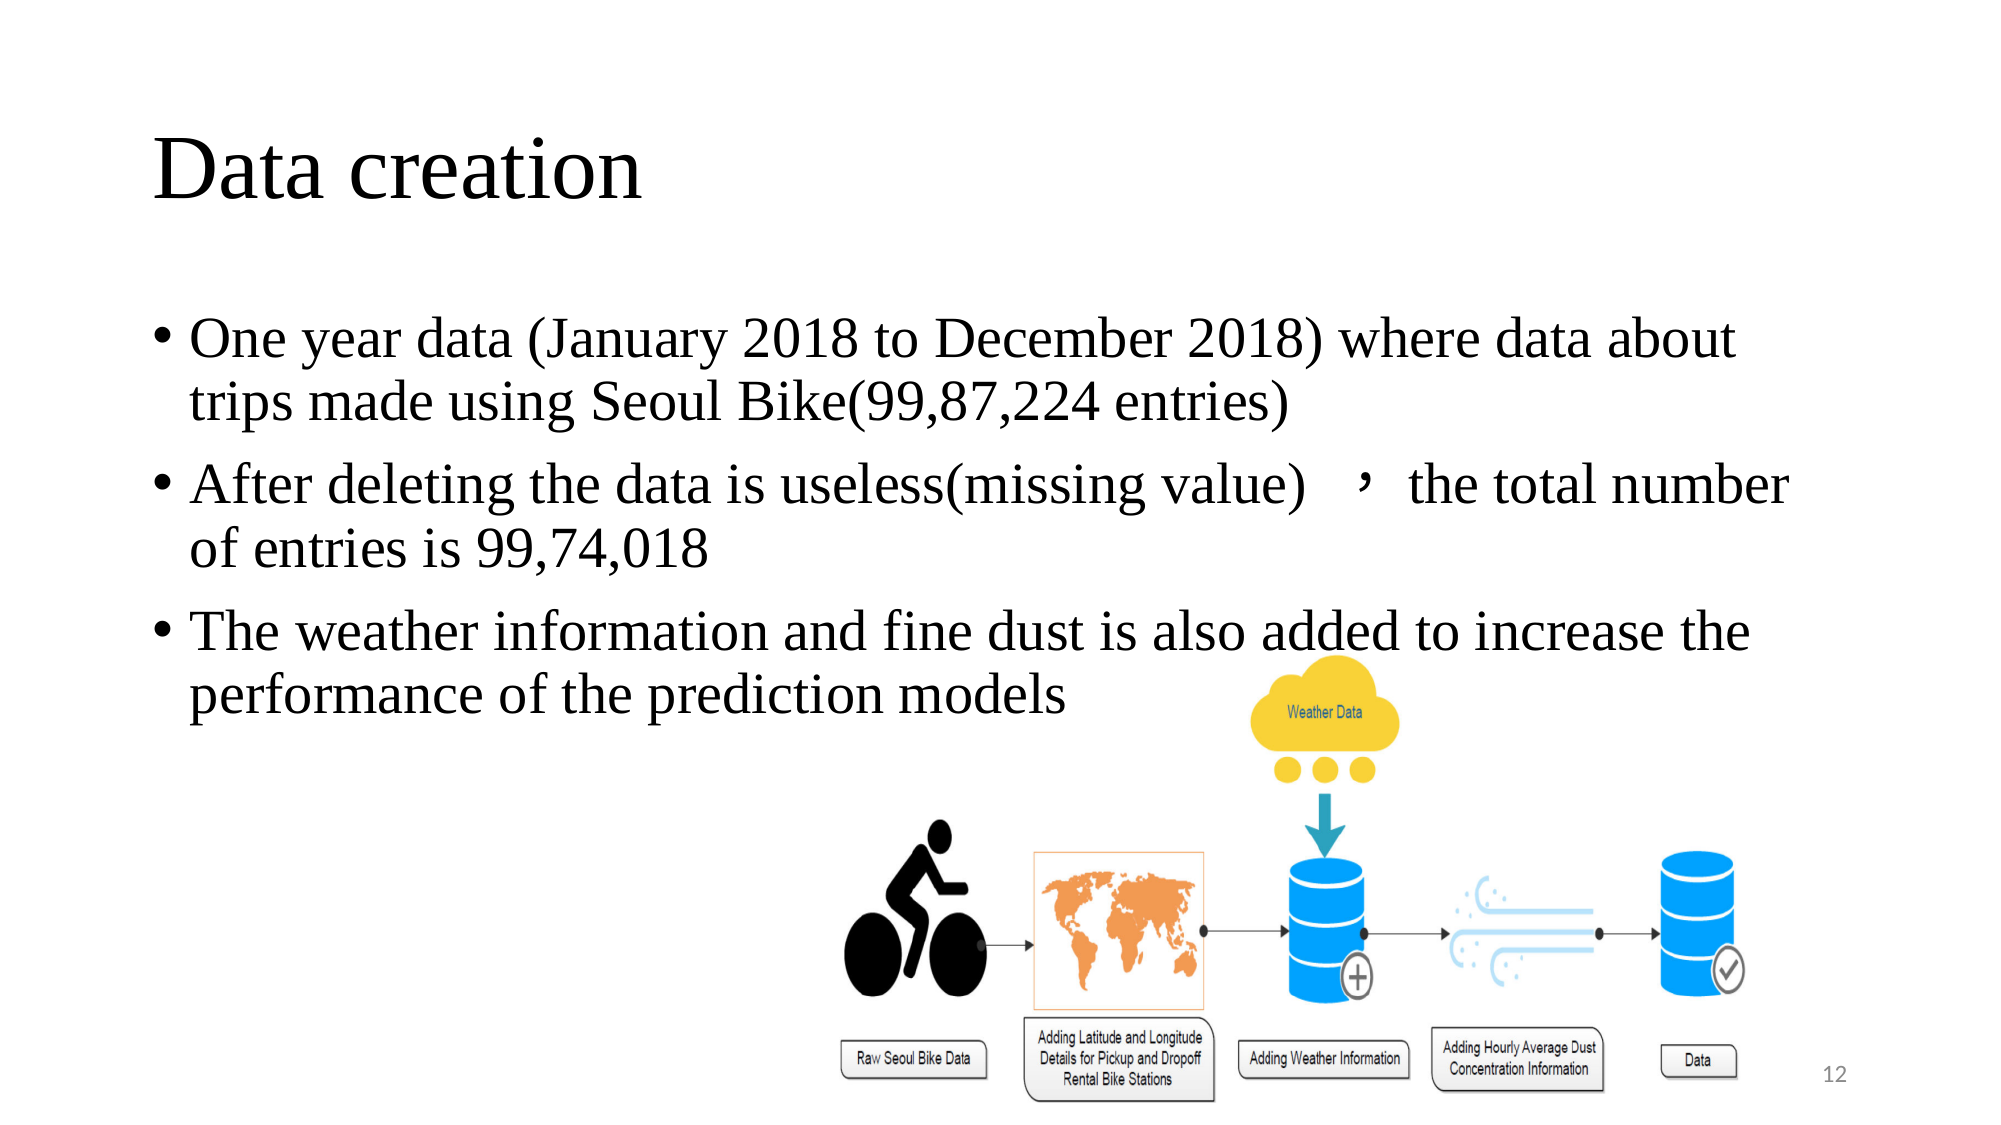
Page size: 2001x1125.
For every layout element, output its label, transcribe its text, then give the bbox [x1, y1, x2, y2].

slide_number 12 [1775, 1042, 1863, 1103]
picture [811, 620, 1775, 1103]
list One year data (January 2018 to December 2018) where data about trips made using Seoul Bike(99,87,224 entries) After deleting the data is useless(missing value) ，the total number of entries is 99,74,018 The weather information and fine dust is also added to increase the performance of the prediction models [137, 299, 1863, 1014]
title Data creation [137, 59, 1863, 278]
